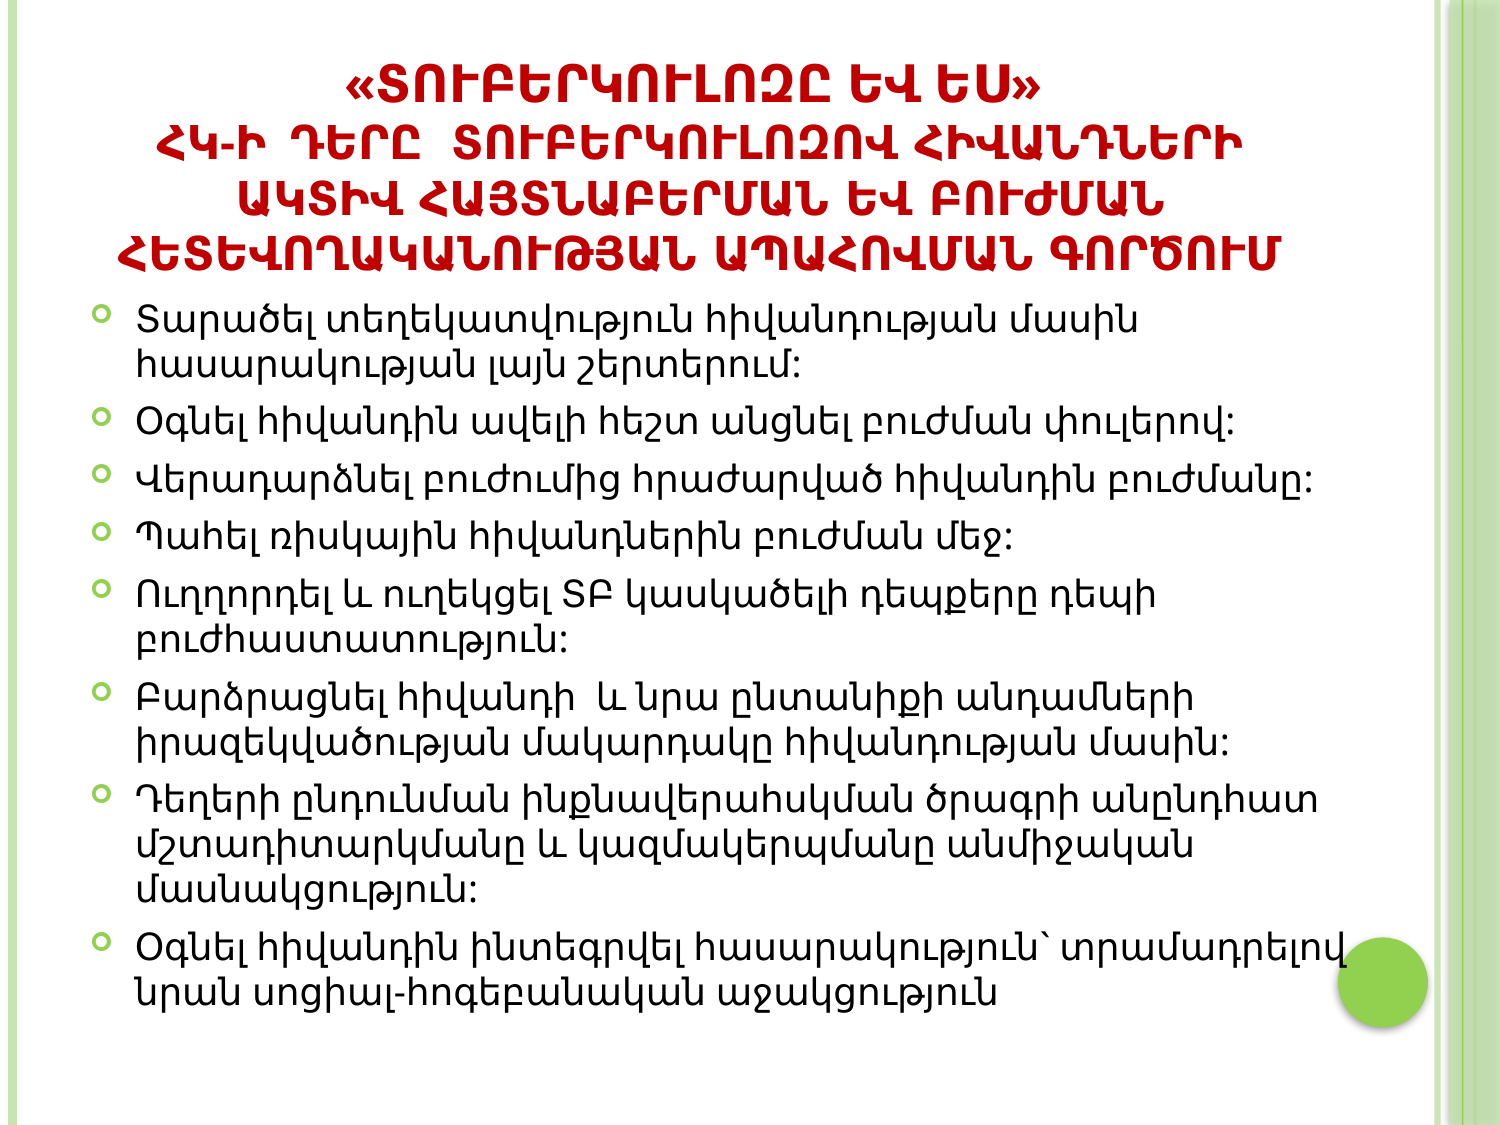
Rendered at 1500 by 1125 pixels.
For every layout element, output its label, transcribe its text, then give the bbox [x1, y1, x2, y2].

list Տարածել տեղեկատվություն հիվանդության մասին հասարակության լայն շերտերում: Օգնել հիվանդին ավելի հեշտ անցնել բուժման փուլերով: Վերադարձնել բուժումից հրաժարված հիվանդին բուժմանը: Պահել ռիսկային հիվանդներին բուժման մեջ: Ուղղորդել և ուղեկցել ՏԲ կասկածելի դեպքերը դեպի բուժհաստատություն: Բարձրացնել հիվանդի և նրա ընտանիքի անդամների իրազեկվածության մակարդակը հիվանդության մասին: Դեղերի ընդունման ինքնավերահսկման ծրագրի անընդհատ մշտադիտարկմանը և կազմակերպմանը անմիջական մասնակցություն: Օգնել հիվանդին ինտեգրվել հասարակություն` տրամադրելով նրան սոցիալ-հոգեբանական աջակցություն [75, 287, 1400, 1088]
title «Տուբերկուլոզը Եվ Ես» հկ-ի դերը տուբերկուլոզով հիվանդների ակտիվ հայտնաբերման եվ բուժման հետեվողականության ապահովման գործում [87, 24, 1313, 287]
